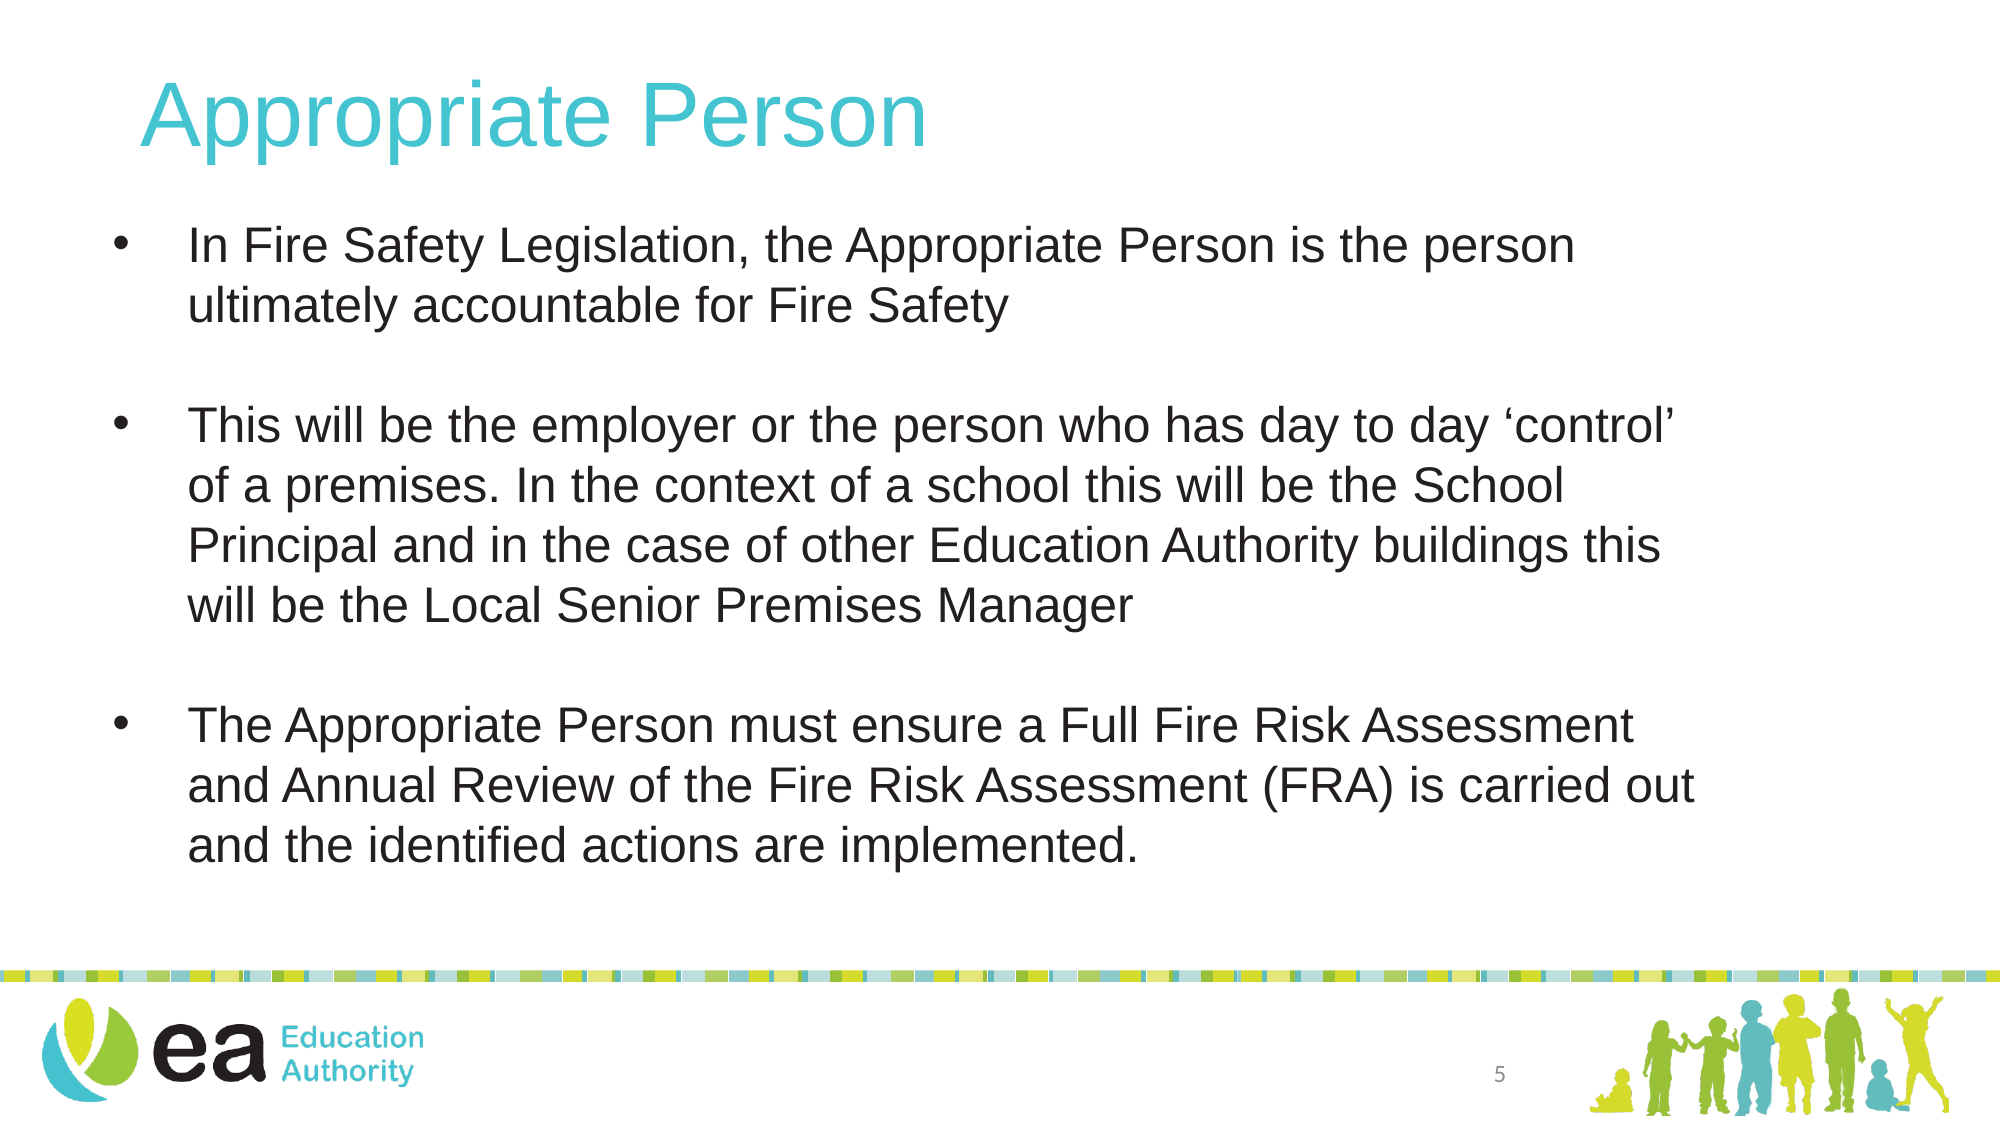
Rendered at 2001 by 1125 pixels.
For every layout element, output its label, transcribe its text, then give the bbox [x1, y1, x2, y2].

text_box In Fire Safety Legislation, the Appropriate Person is the person ultimately accountable for Fire Safety This will be the employer or the person who has day to day ‘control’ of a premises. In the context of a school this will be the School Principal and in the case of other Education Authority buildings this will be the Local Senior Premises Manager The Appropriate Person must ensure a Full Fire Risk Assessment and Annual Review of the Fire Risk Assessment (FRA) is carried out and the identified actions are implemented. [97, 204, 1720, 880]
picture [0, 969, 2000, 982]
title Appropriate Person [125, 47, 1875, 251]
picture [42, 998, 423, 1102]
picture [1589, 987, 1949, 1116]
